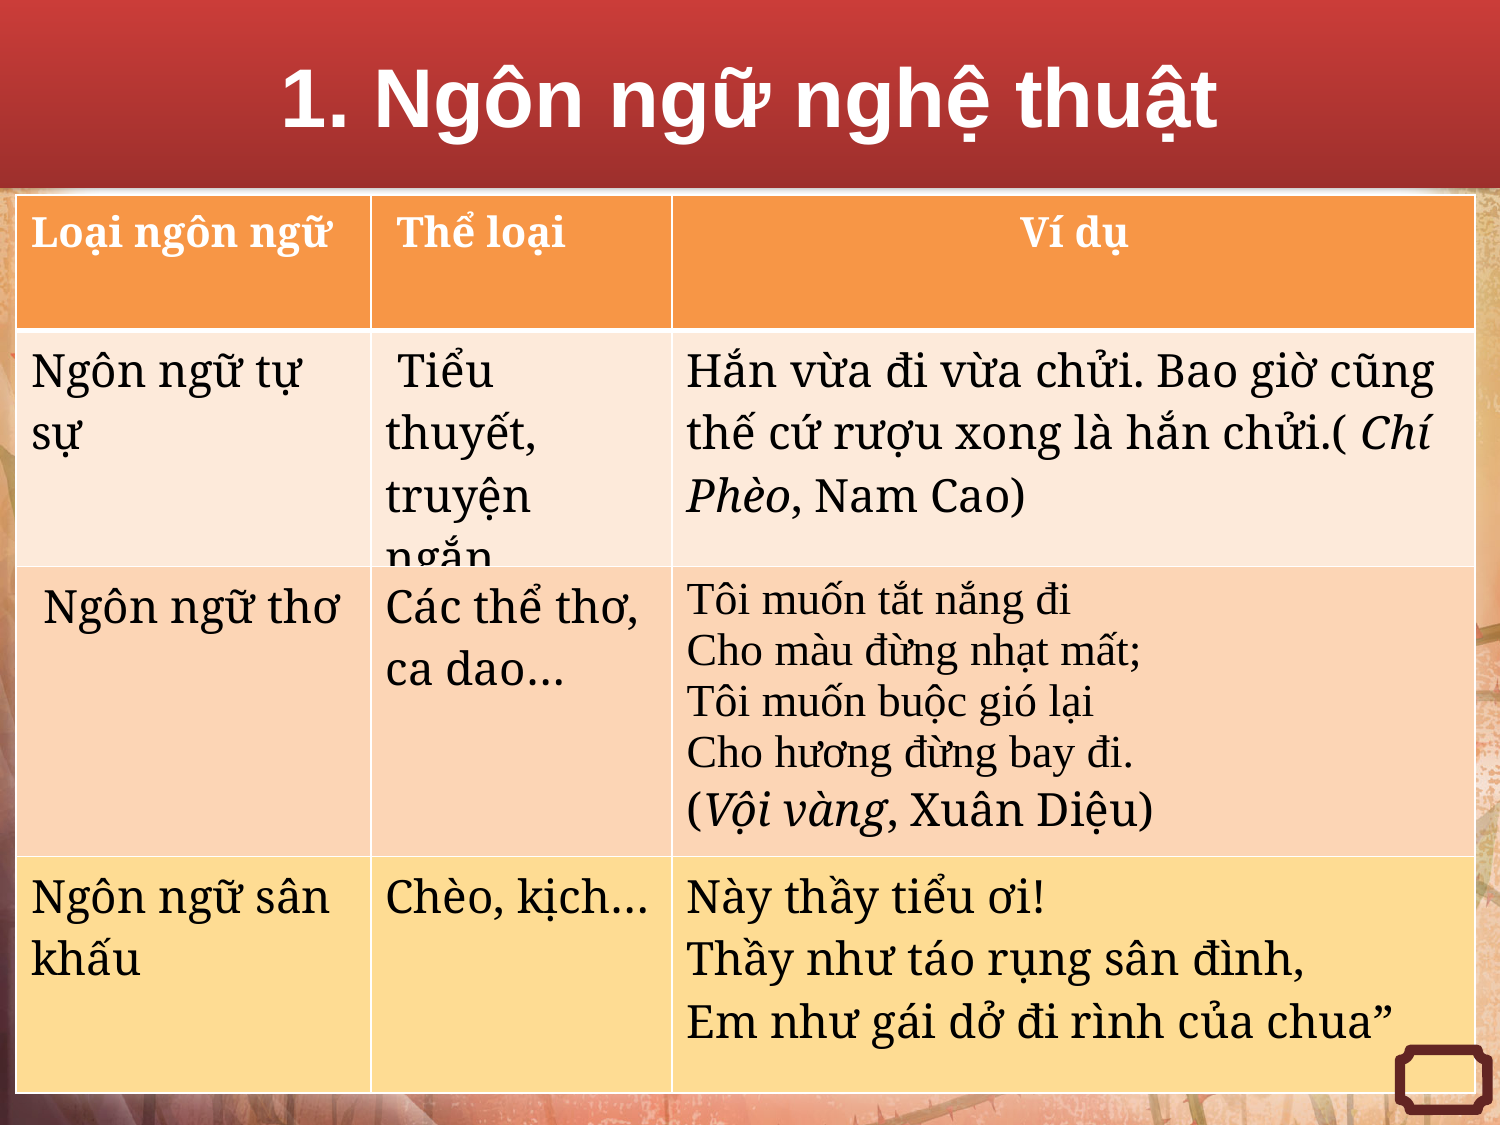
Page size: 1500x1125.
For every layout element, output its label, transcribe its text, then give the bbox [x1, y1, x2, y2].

table_cell Hắn vừa đi vừa chửi. Bao giờ cũng thế cứ rượu xong là hắn chửi.( Chí Phèo, Nam Cao) [673, 333, 1474, 566]
table_cell Ngôn ngữ tự sự [17, 333, 370, 566]
table_cell Chèo, kịch… [372, 857, 671, 1092]
table_cell Ngôn ngữ sân khấu [17, 857, 370, 1092]
text_box b. Phân loại [99, 187, 562, 194]
table_header Loại ngôn ngữ [17, 196, 370, 328]
table_header Ví dụ [673, 196, 1474, 328]
slide_number [1394, 1044, 1493, 1116]
table_cell Ngôn ngữ thơ [17, 567, 370, 856]
table_cell Tiểu thuyết, truyện ngắn… [372, 333, 671, 566]
text_box 1. Ngôn ngữ nghệ thuật [0, 0, 1500, 188]
table_cell Các thể thơ, ca dao… [372, 567, 671, 856]
table_header Thể loại [372, 196, 671, 328]
table_cell Tôi muốn tắt nắng đi Cho màu đừng nhạt mất; Tôi muốn buộc gió lại Cho hương đừng bay đi. (Vội vàng, Xuân Diệu) [673, 567, 1474, 856]
picture [0, 188, 1500, 1125]
table_cell Này thầy tiểu ơi! Thầy như táo rụng sân đình, Em như gái dở đi rình của chua” [673, 857, 1474, 1092]
